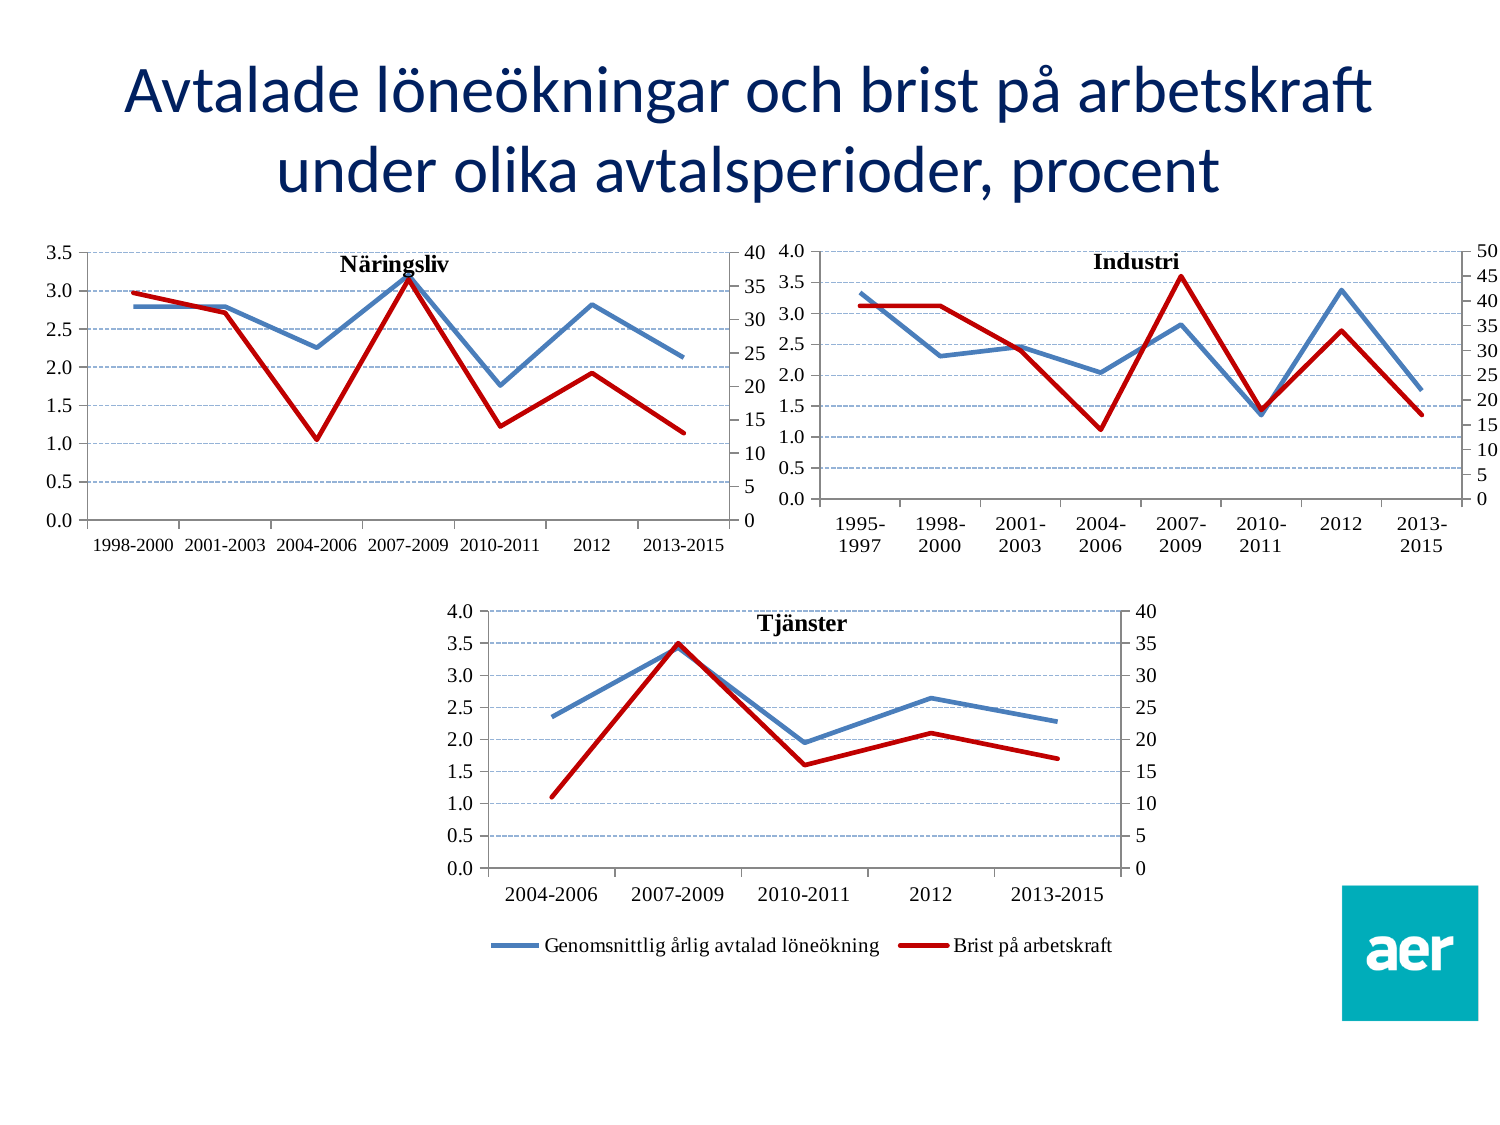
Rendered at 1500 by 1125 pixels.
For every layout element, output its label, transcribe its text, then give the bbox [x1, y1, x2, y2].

title Avtalade löneökningar och brist på arbetskraft under olika avtalsperioder, procent [75, 19, 1424, 230]
picture [1319, 869, 1500, 1125]
chart [40, 231, 772, 557]
chart [773, 231, 1500, 557]
chart [442, 585, 1162, 971]
